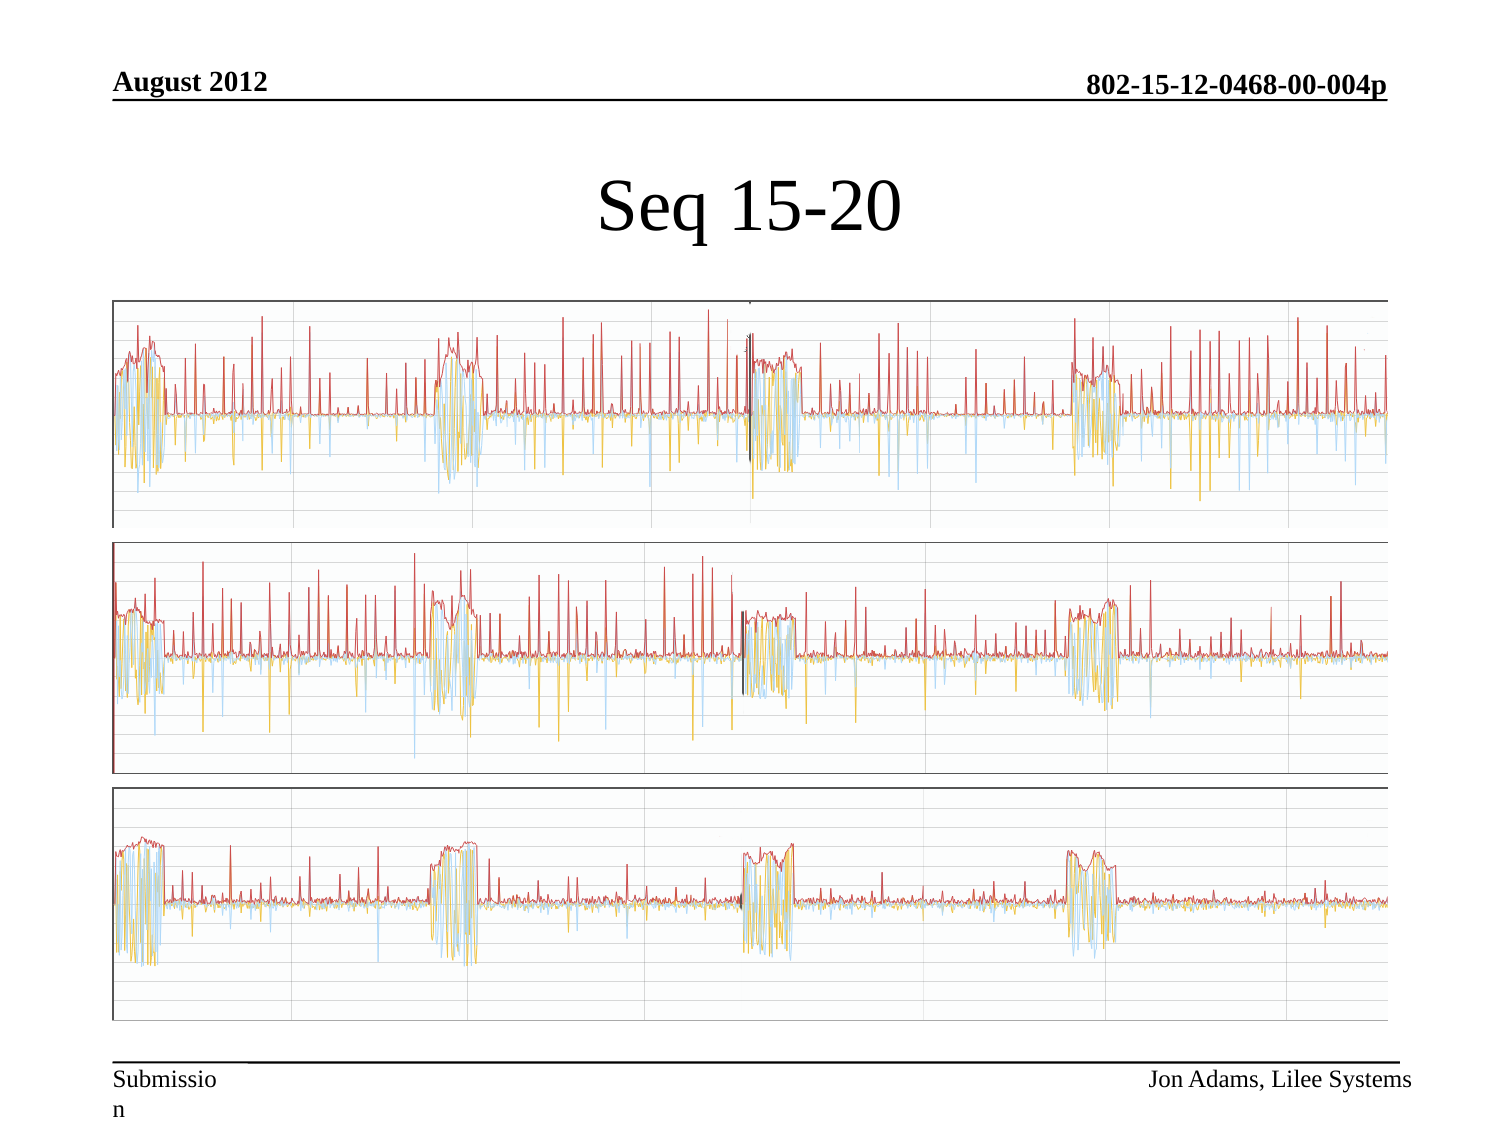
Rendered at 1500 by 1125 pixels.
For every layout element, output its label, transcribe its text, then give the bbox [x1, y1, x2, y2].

picture [112, 299, 1388, 528]
title Seq 15-20 [112, 112, 1388, 288]
text_box August 2012 [112, 62, 375, 98]
picture [112, 787, 1388, 1021]
picture [112, 541, 1388, 776]
text_box Jon Adams, Lilee Systems [899, 1062, 1413, 1093]
